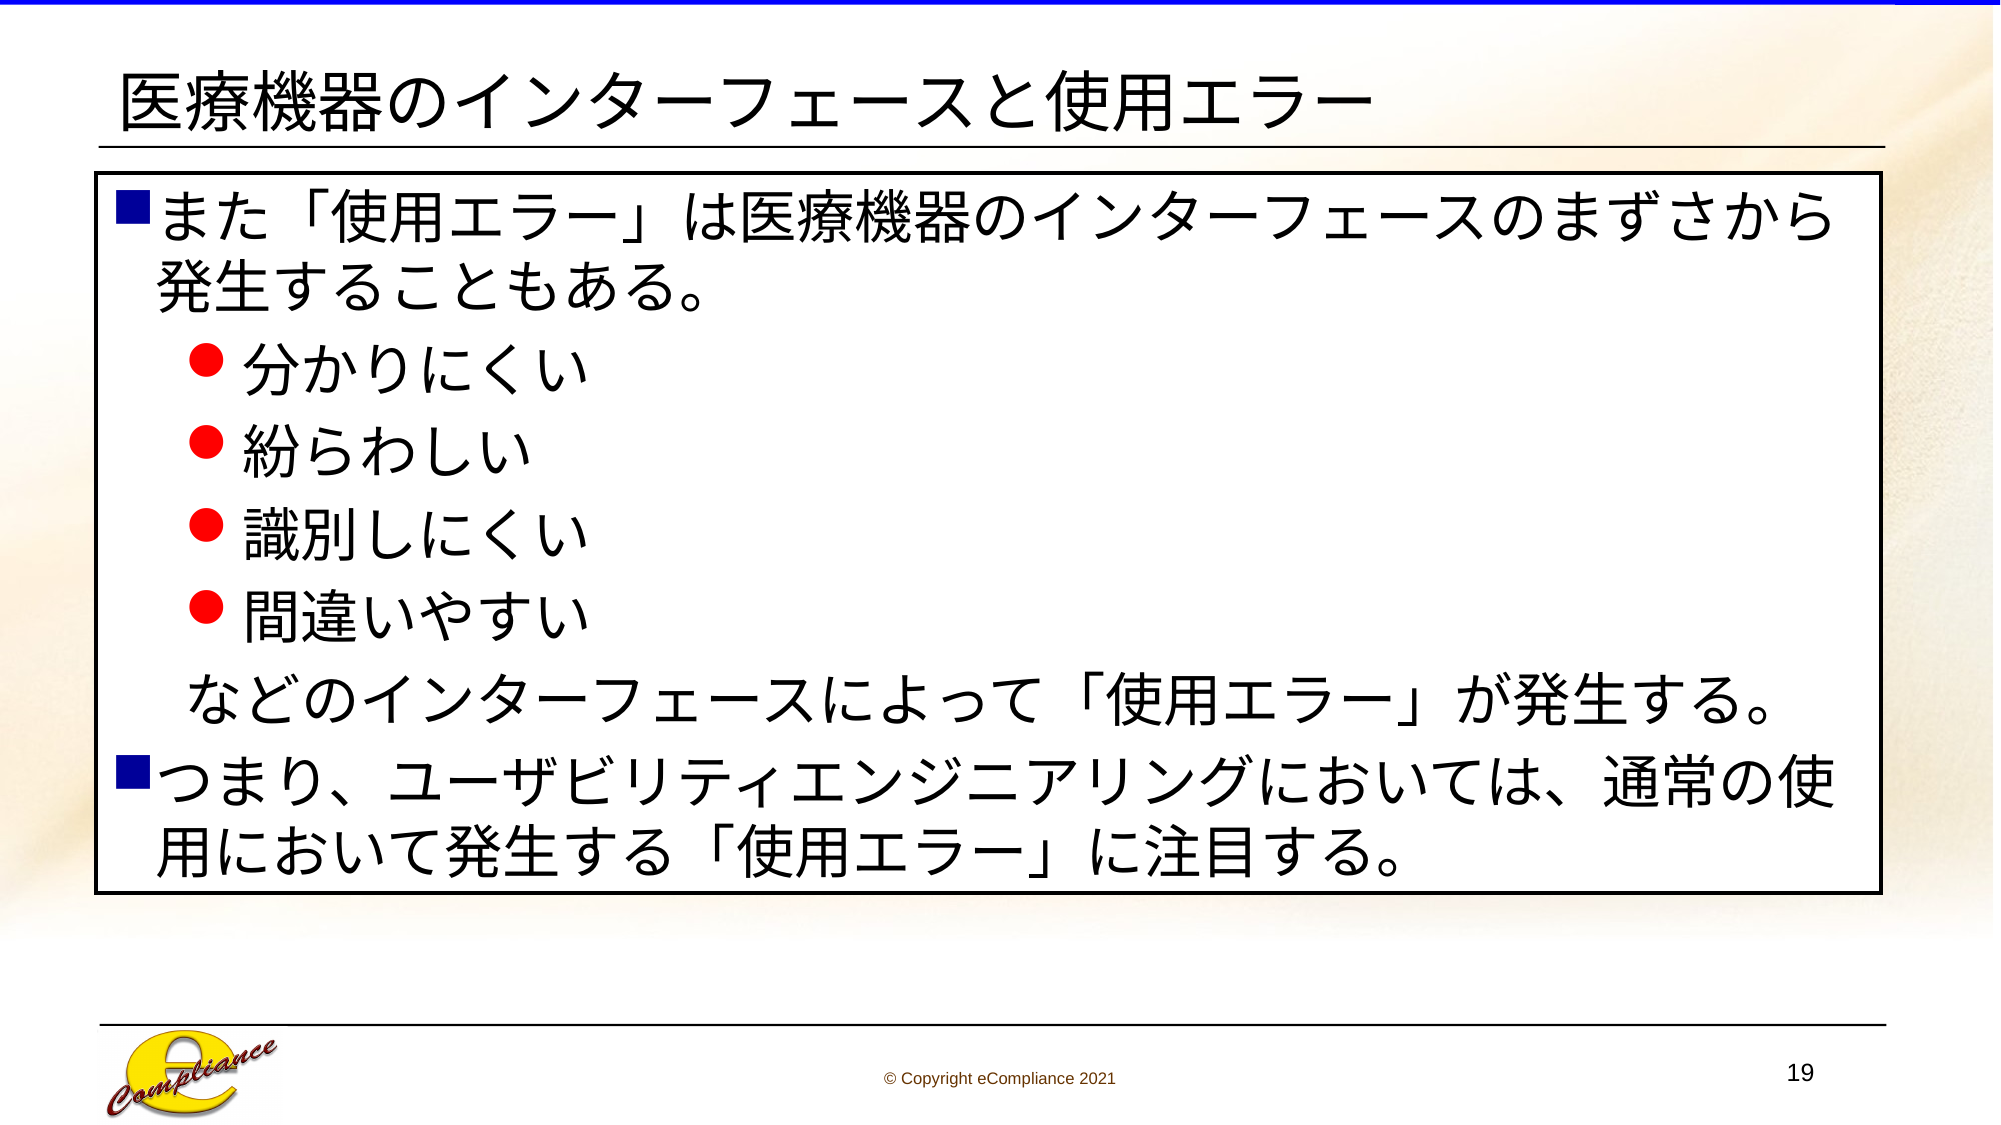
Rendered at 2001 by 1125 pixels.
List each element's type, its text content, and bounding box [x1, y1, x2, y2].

picture [0, 5, 2000, 1017]
list また「使用エラー」は医療機器のインターフェースのまずさから発生することもある。 分かりにくい 紛らわしい 識別しにくい 間違いやすい などのインターフェースによって「使用エラー」が発生する。 つまり、ユーザビリティエンジニアリングにおいては、通常の使用において発生する「使用エラー」に注目する。 [94, 171, 1883, 895]
picture [97, 1026, 283, 1125]
title 医療機器のインターフェースと使用エラー [102, 25, 1903, 148]
